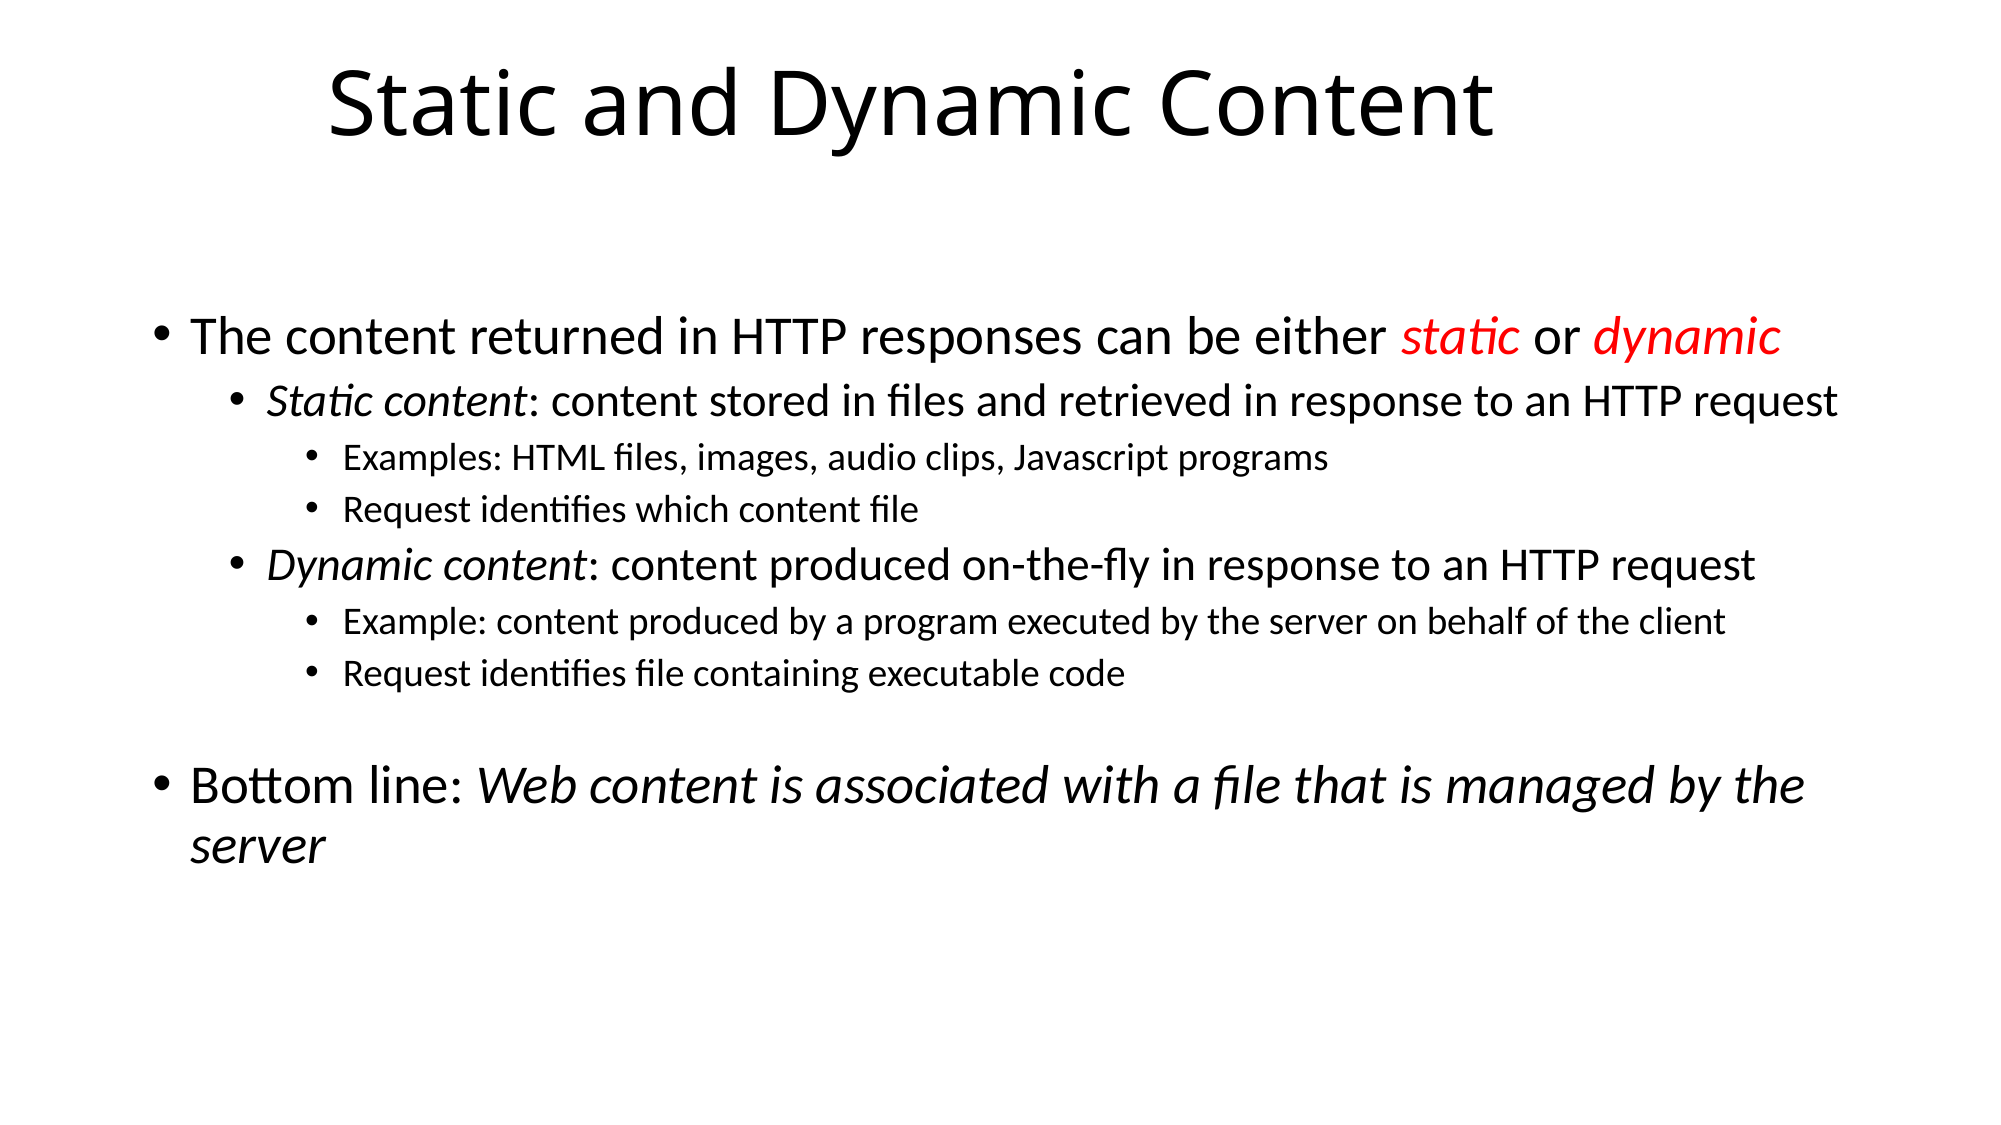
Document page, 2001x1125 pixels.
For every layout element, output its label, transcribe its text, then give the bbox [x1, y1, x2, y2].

list The content returned in HTTP responses can be either static or dynamic Static content: content stored in files and retrieved in response to an HTTP request Examples: HTML files, images, audio clips, Javascript programs Request identifies which content file Dynamic content: content produced on-the-fly in response to an HTTP request Example: content produced by a program executed by the server on behalf of the client Request identifies file containing executable code Bottom line: Web content is associated with a file that is managed by the server [137, 299, 1863, 1014]
title Static and Dynamic Content [312, 50, 1638, 163]
